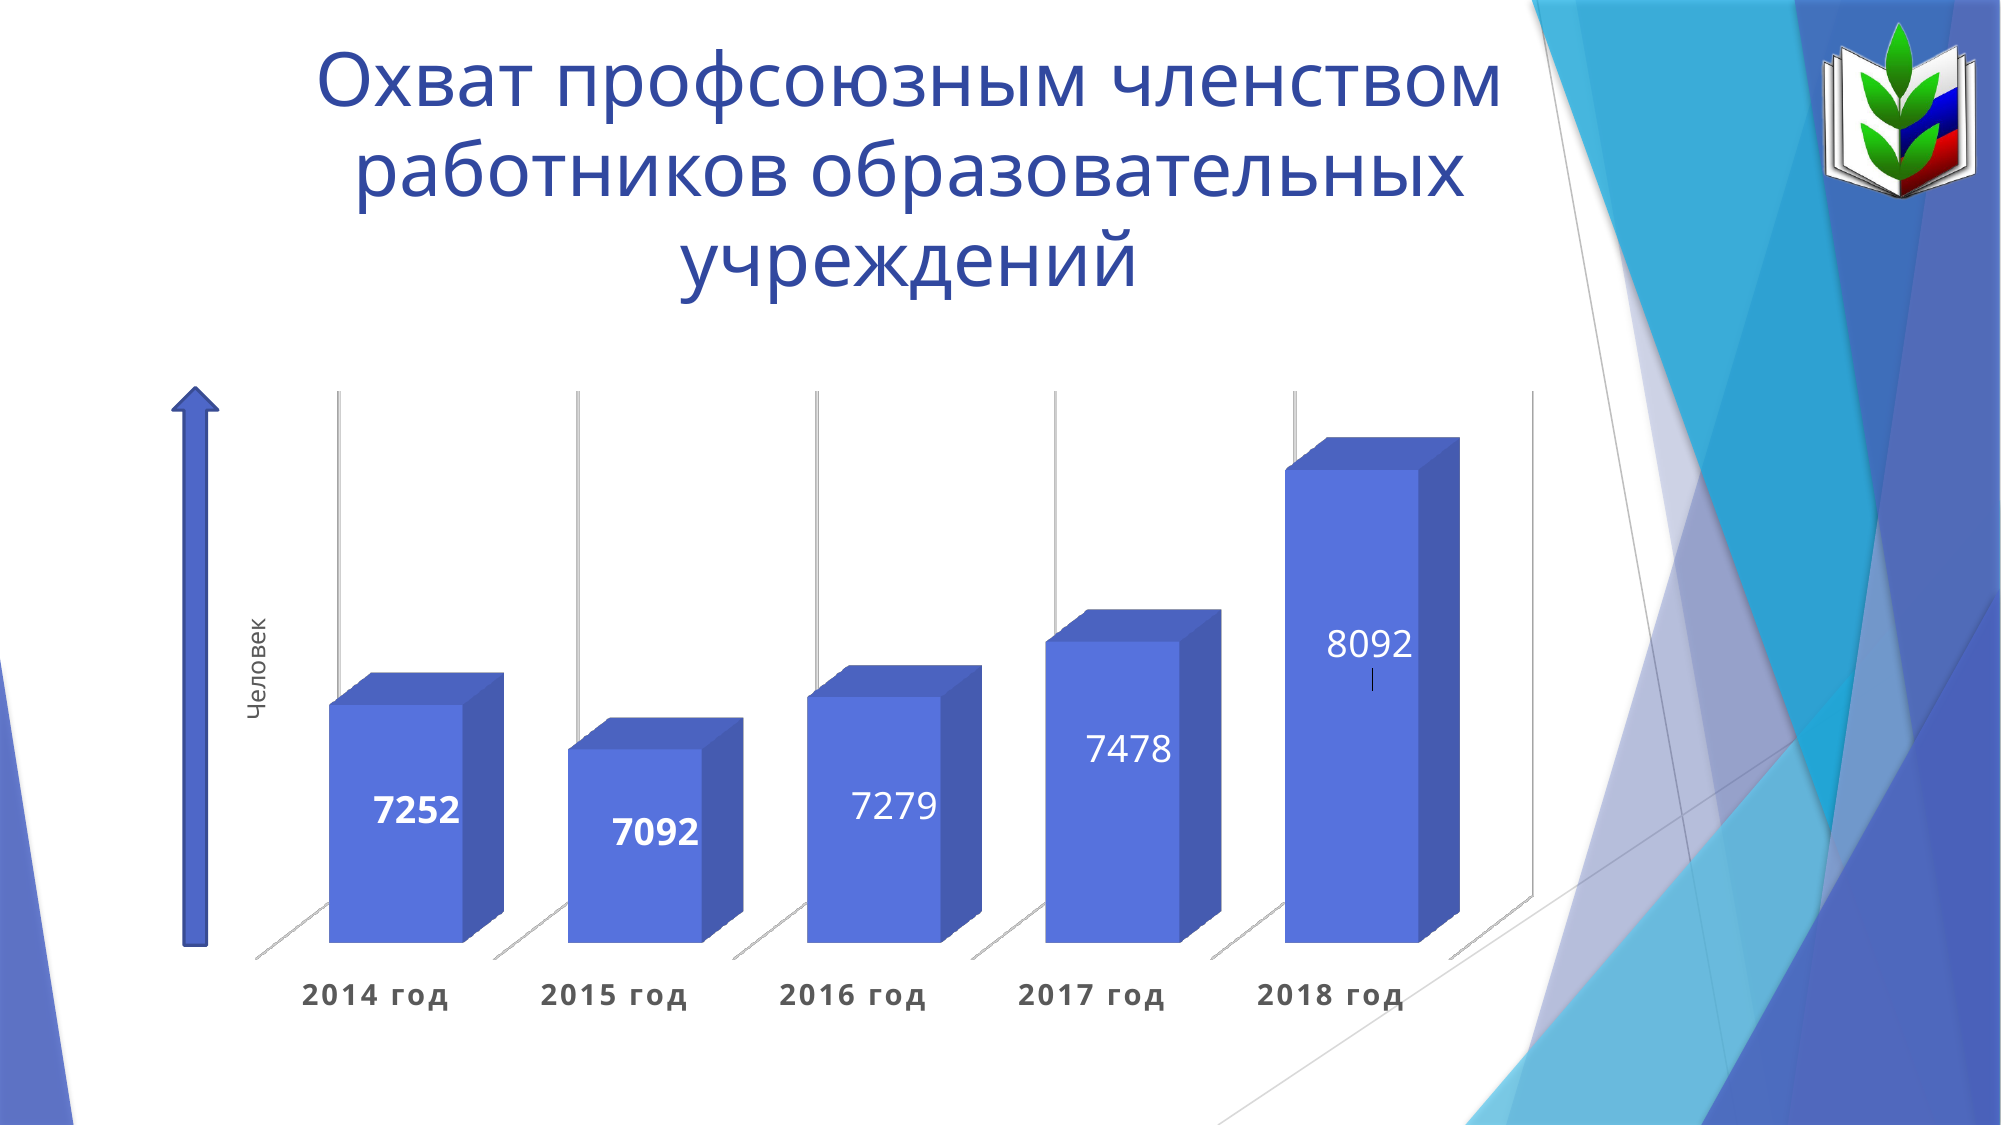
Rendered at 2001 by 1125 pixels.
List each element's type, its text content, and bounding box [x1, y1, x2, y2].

picture [1754, 0, 2000, 239]
chart [76, 288, 1593, 1028]
title Охват профсоюзным членством работников образовательных учреждений [207, 23, 1614, 241]
